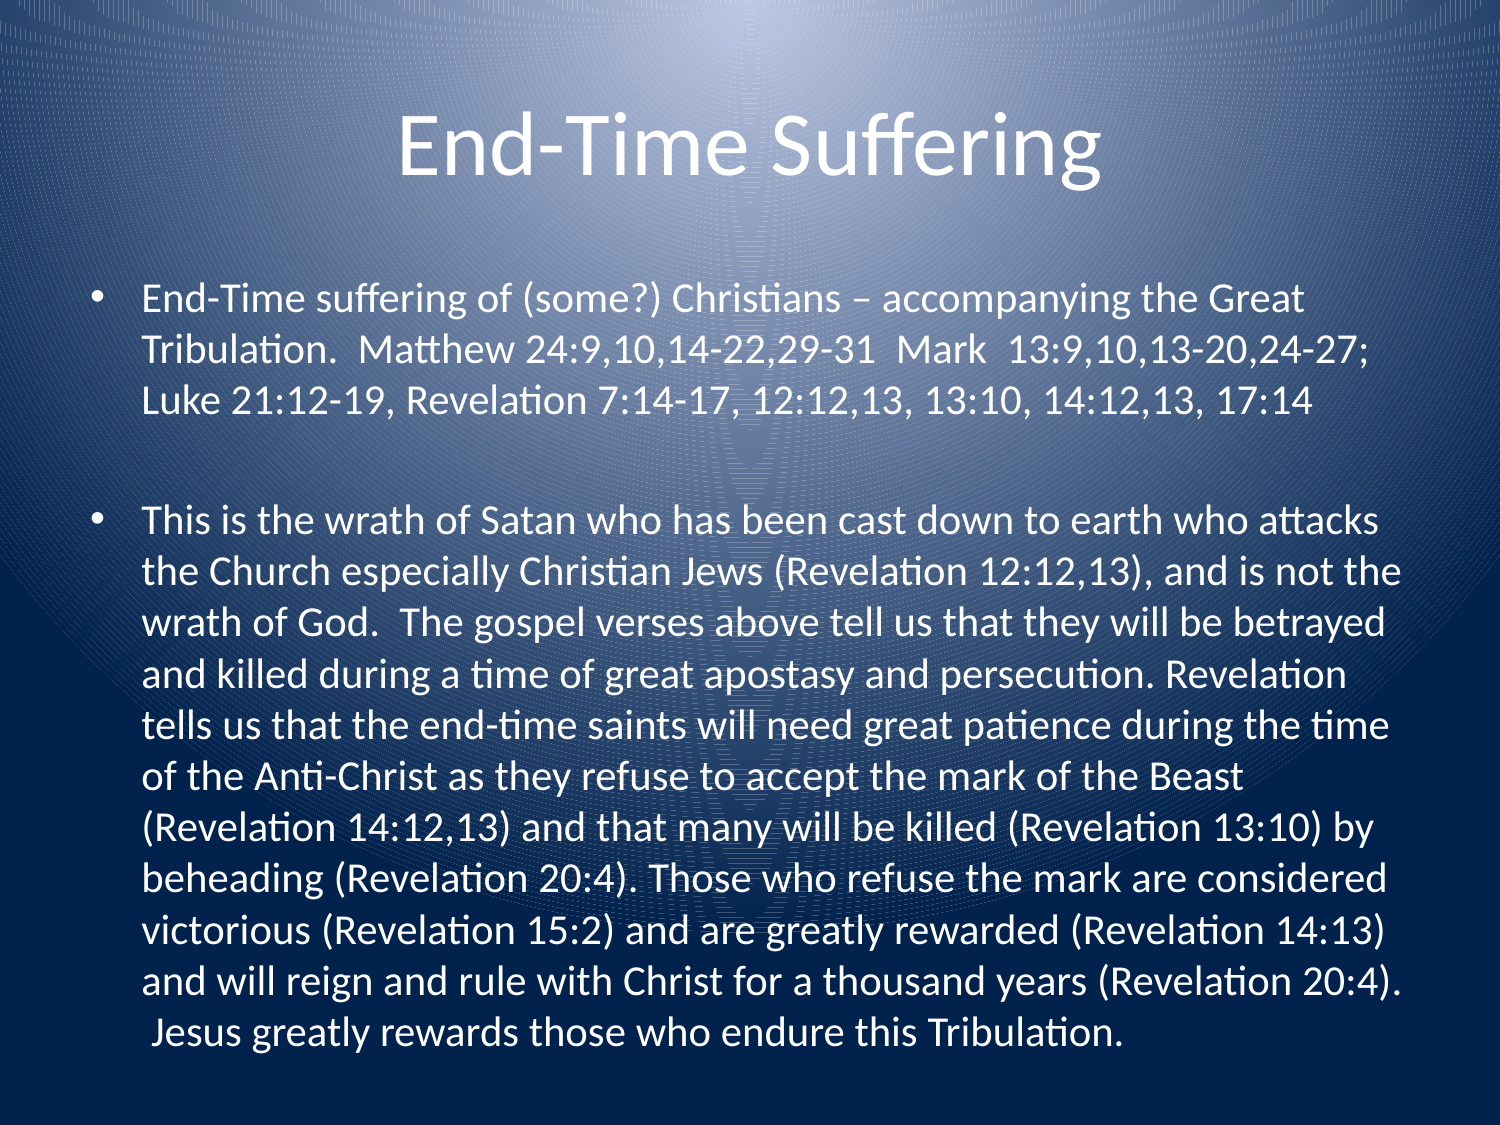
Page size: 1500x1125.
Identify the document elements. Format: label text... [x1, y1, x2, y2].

list End-Time suffering of (some?) Christians – accompanying the Great Tribulation. Matthew 24:9,10,14-22,29-31 Mark 13:9,10,13-20,24-27; Luke 21:12-19, Revelation 7:14-17, 12:12,13, 13:10, 14:12,13, 17:14 This is the wrath of Satan who has been cast down to earth who attacks the Church especially Christian Jews (Revelation 12:12,13), and is not the wrath of God. The gospel verses above tell us that they will be betrayed and killed during a time of great apostasy and persecution. Revelation tells us that the end-time saints will need great patience during the time of the Anti-Christ as they refuse to accept the mark of the Beast (Revelation 14:12,13) and that many will be killed (Revelation 13:10) by beheading (Revelation 20:4). Those who refuse the mark are considered victorious (Revelation 15:2) and are greatly rewarded (Revelation 14:13) and will reign and rule with Christ for a thousand years (Revelation 20:4). Jesus greatly rewards those who endure this Tribulation. [75, 262, 1425, 1075]
title End-Time Suffering [75, 45, 1425, 233]
